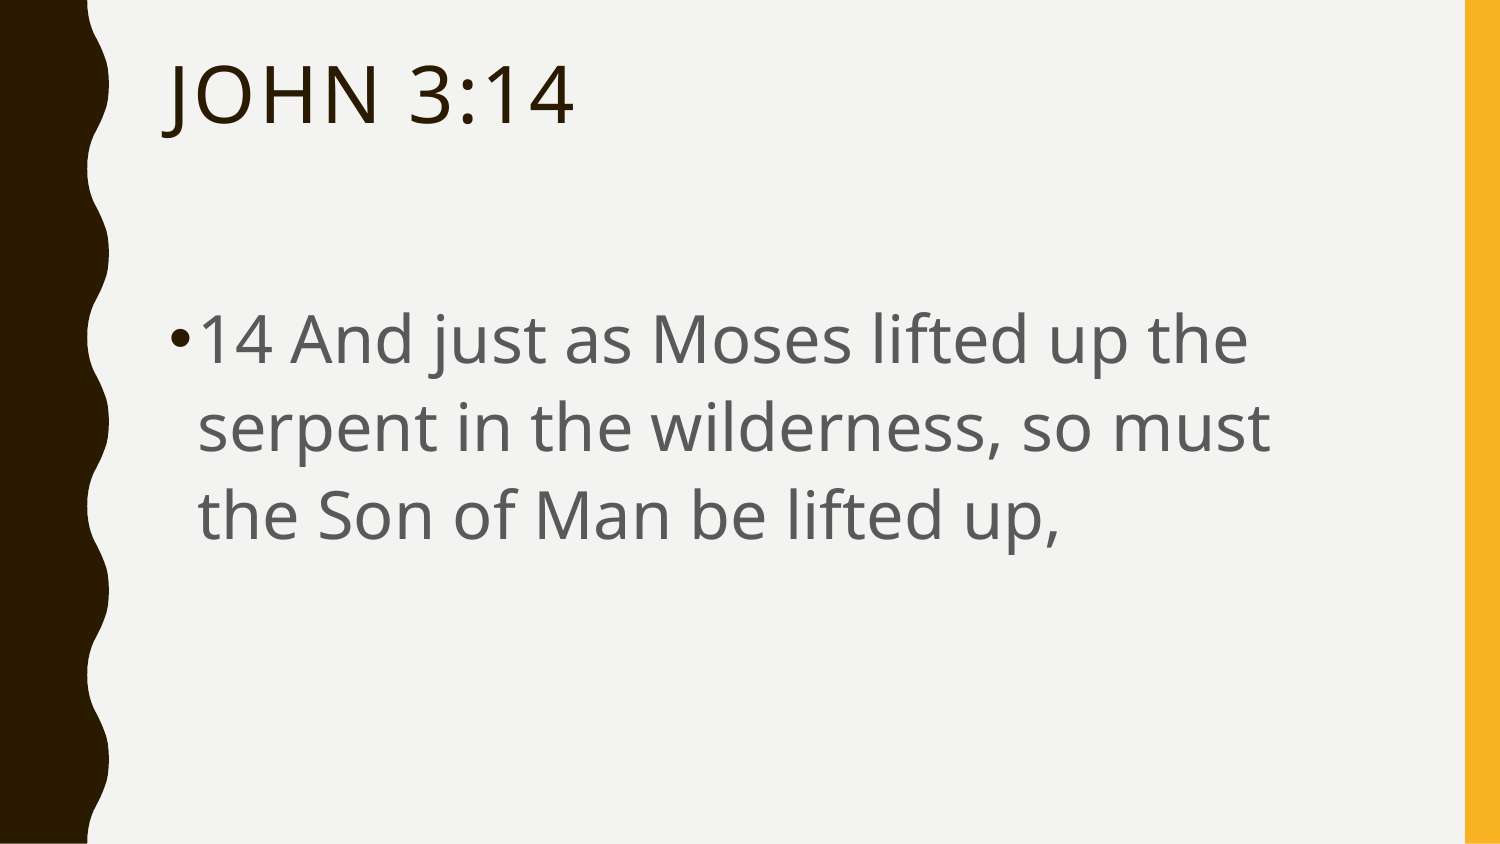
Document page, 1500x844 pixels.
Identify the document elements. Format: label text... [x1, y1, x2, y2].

title John 3:14 [154, 47, 1407, 231]
list 14 And just as Moses lifted up the serpent in the wilderness, so must the Son of Man be lifted up, [154, 281, 1407, 724]
